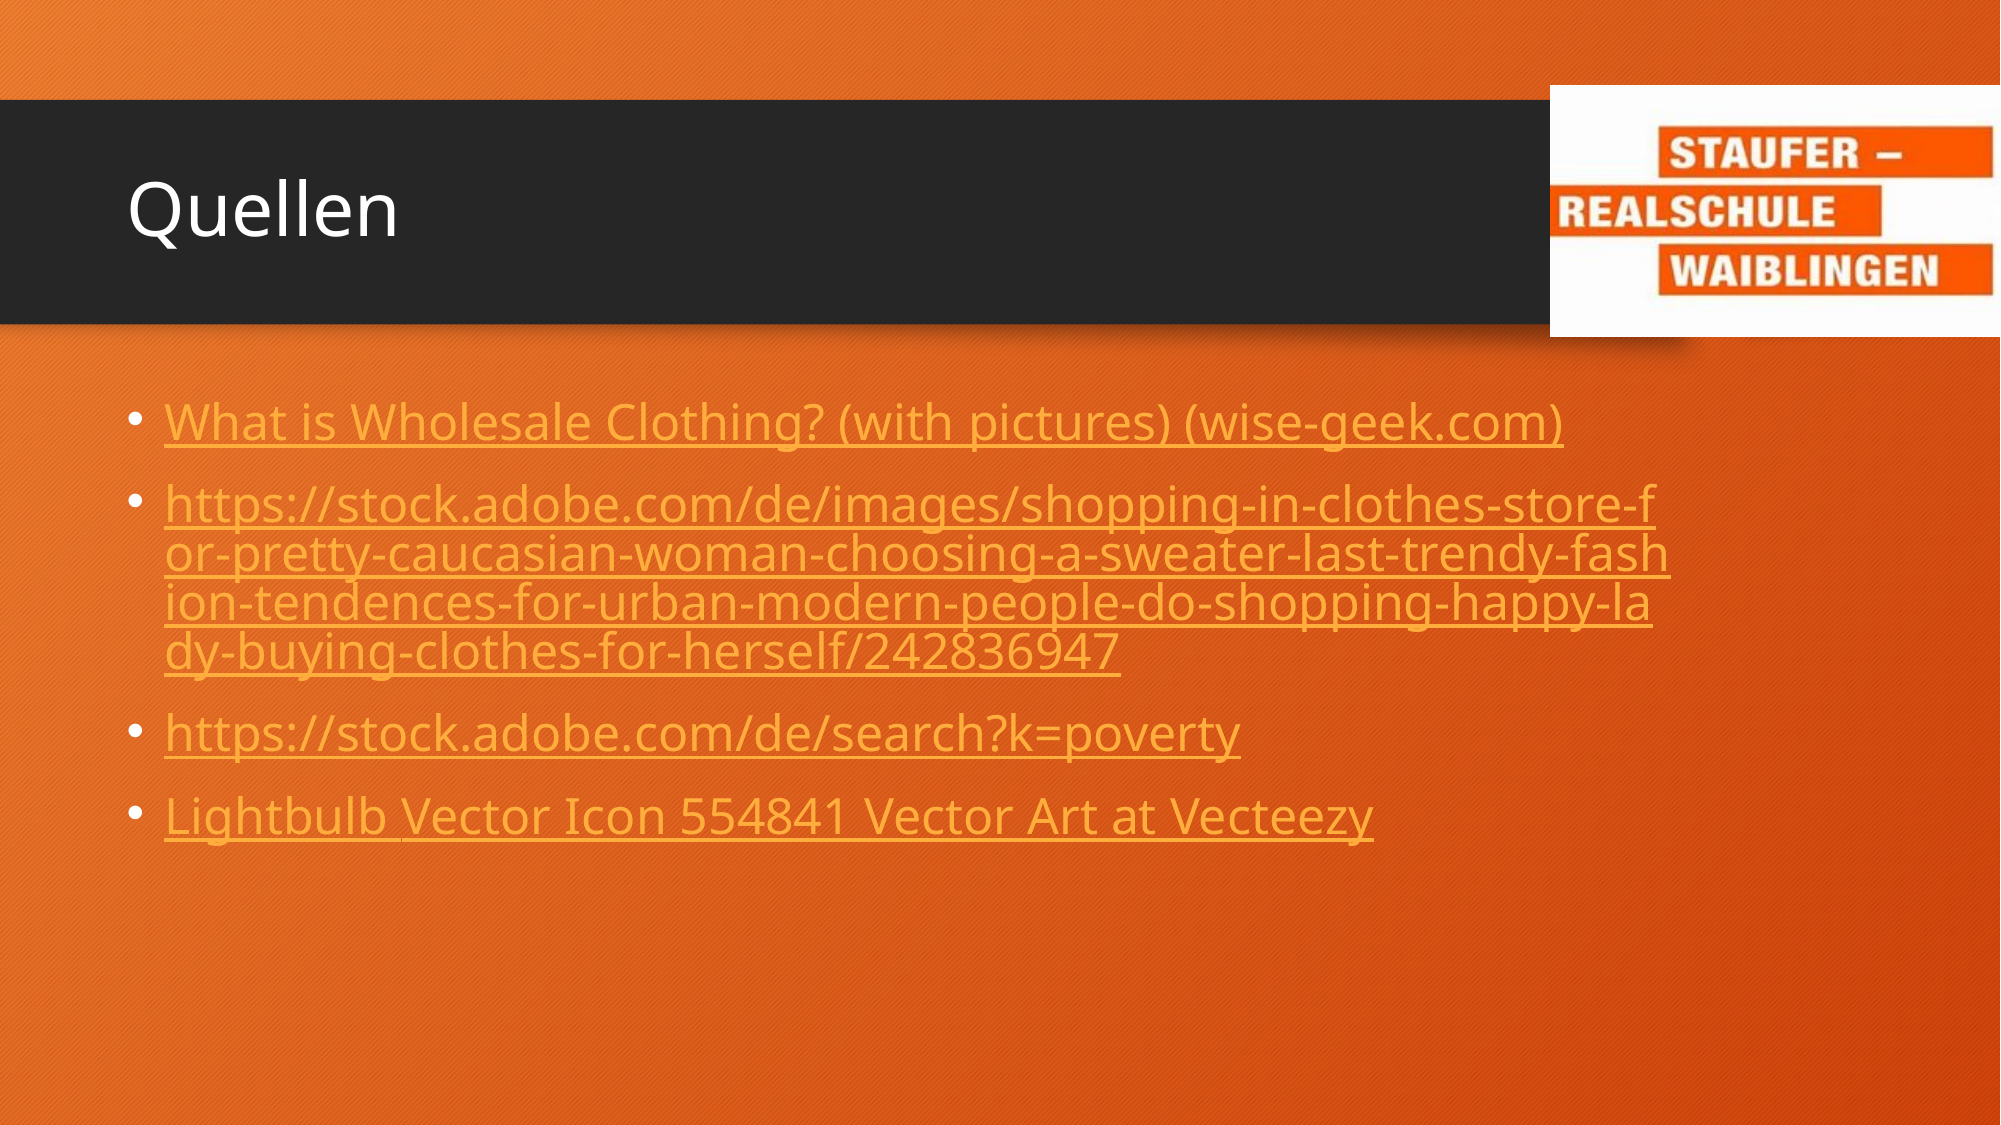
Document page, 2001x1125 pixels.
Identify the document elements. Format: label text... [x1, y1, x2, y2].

picture [0, 85, 2000, 376]
list What is Wholesale Clothing? (with pictures) (wise-geek.com) https://stock.adobe.com/de/images/shopping-in-clothes-store-for-pretty-caucasian-woman-choosing-a-sweater-last-trendy-fashion-tendences-for-urban-modern-people-do-shopping-happy-lady-buying-clothes-for-herself/242836947 https://stock.adobe.com/de/search?k=poverty Lightbulb Vector Icon 554841 Vector Art at Vecteezy [111, 383, 1689, 974]
title Quellen [111, 123, 1550, 301]
